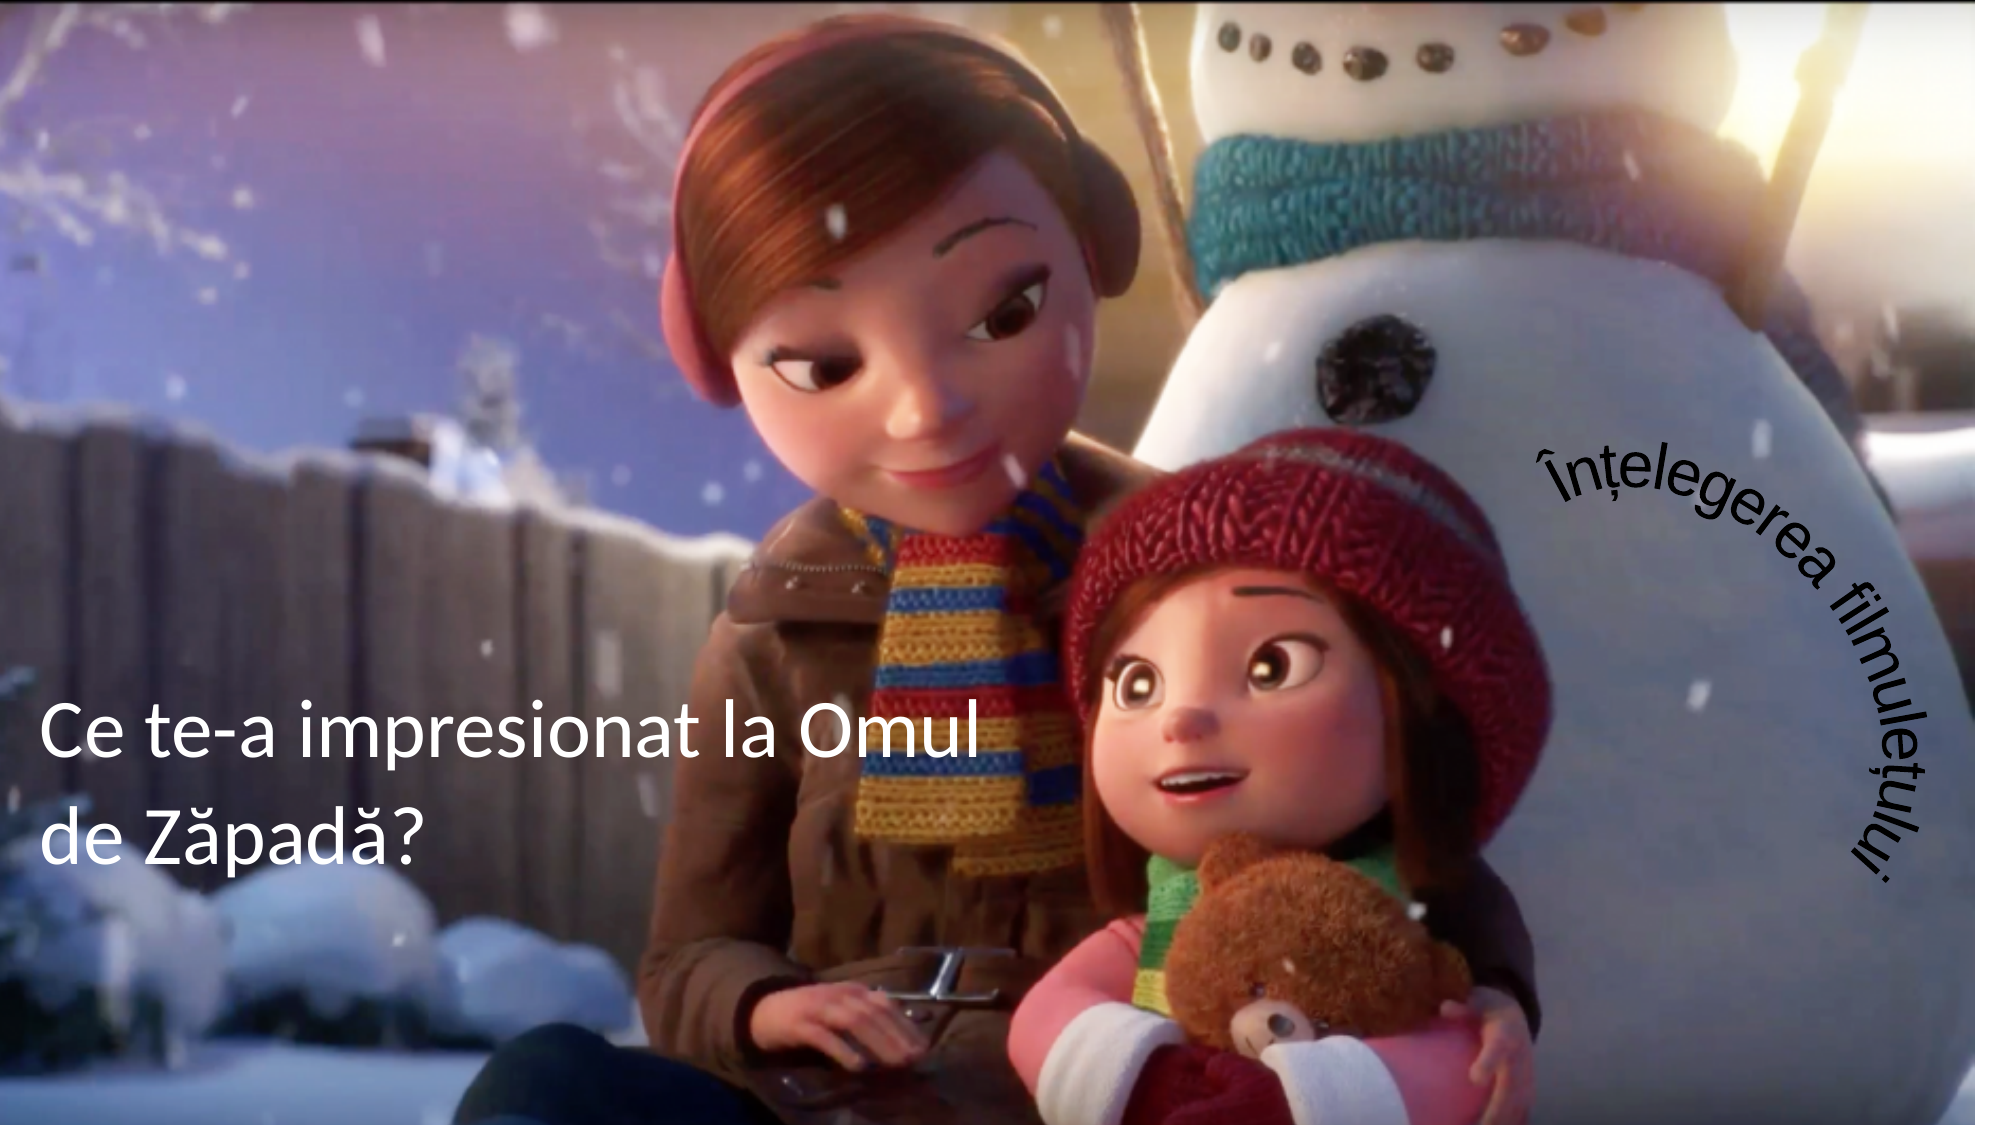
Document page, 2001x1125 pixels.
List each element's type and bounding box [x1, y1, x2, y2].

list [0, 0, 1975, 1125]
